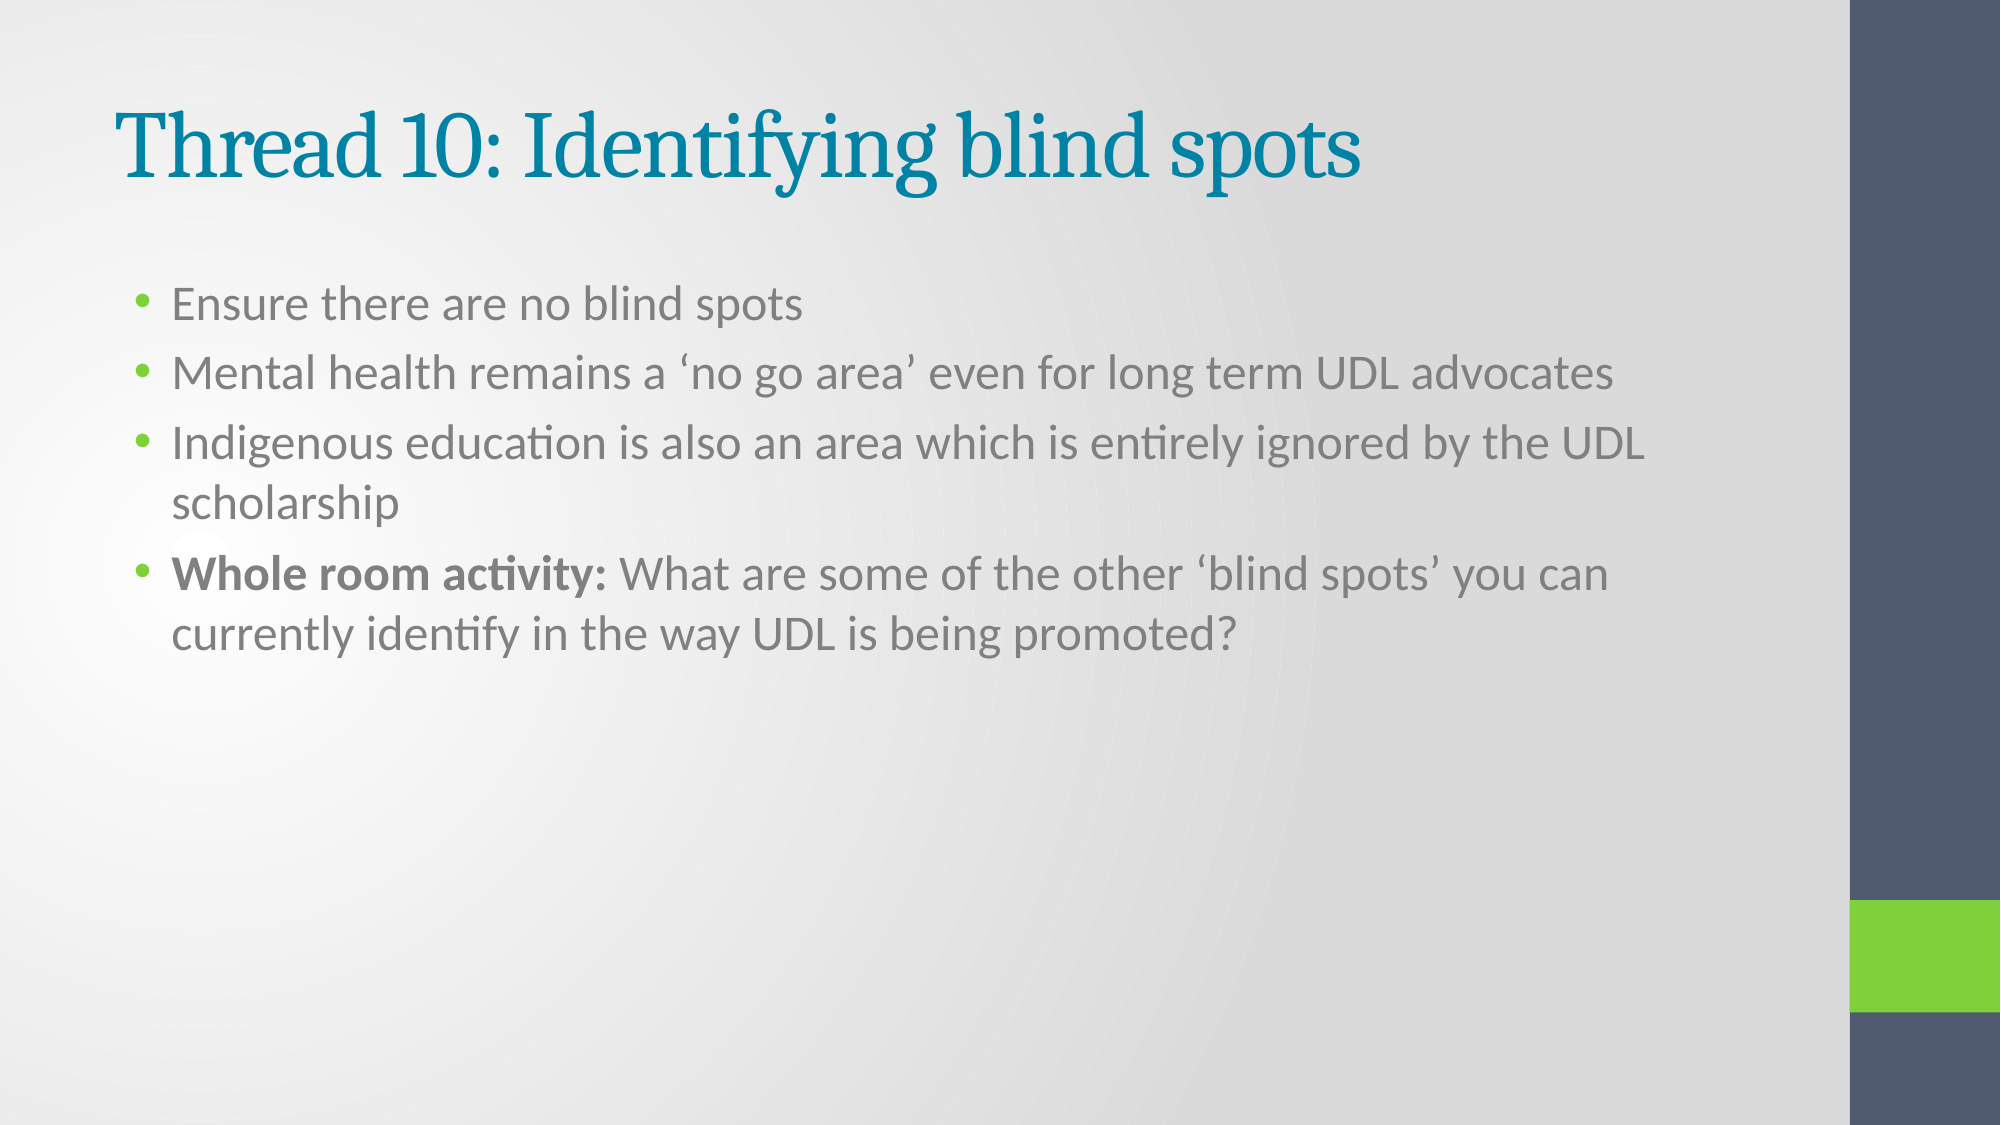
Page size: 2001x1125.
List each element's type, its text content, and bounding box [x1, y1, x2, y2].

list Ensure there are no blind spots Mental health remains a ‘no go area’ even for long term UDL advocates Indigenous education is also an area which is entirely ignored by the UDL scholarship Whole room activity: What are some of the other ‘blind spots’ you can currently identify in the way UDL is being promoted? [99, 262, 1767, 1050]
title Thread 10: Identifying blind spots [99, 45, 1767, 233]
